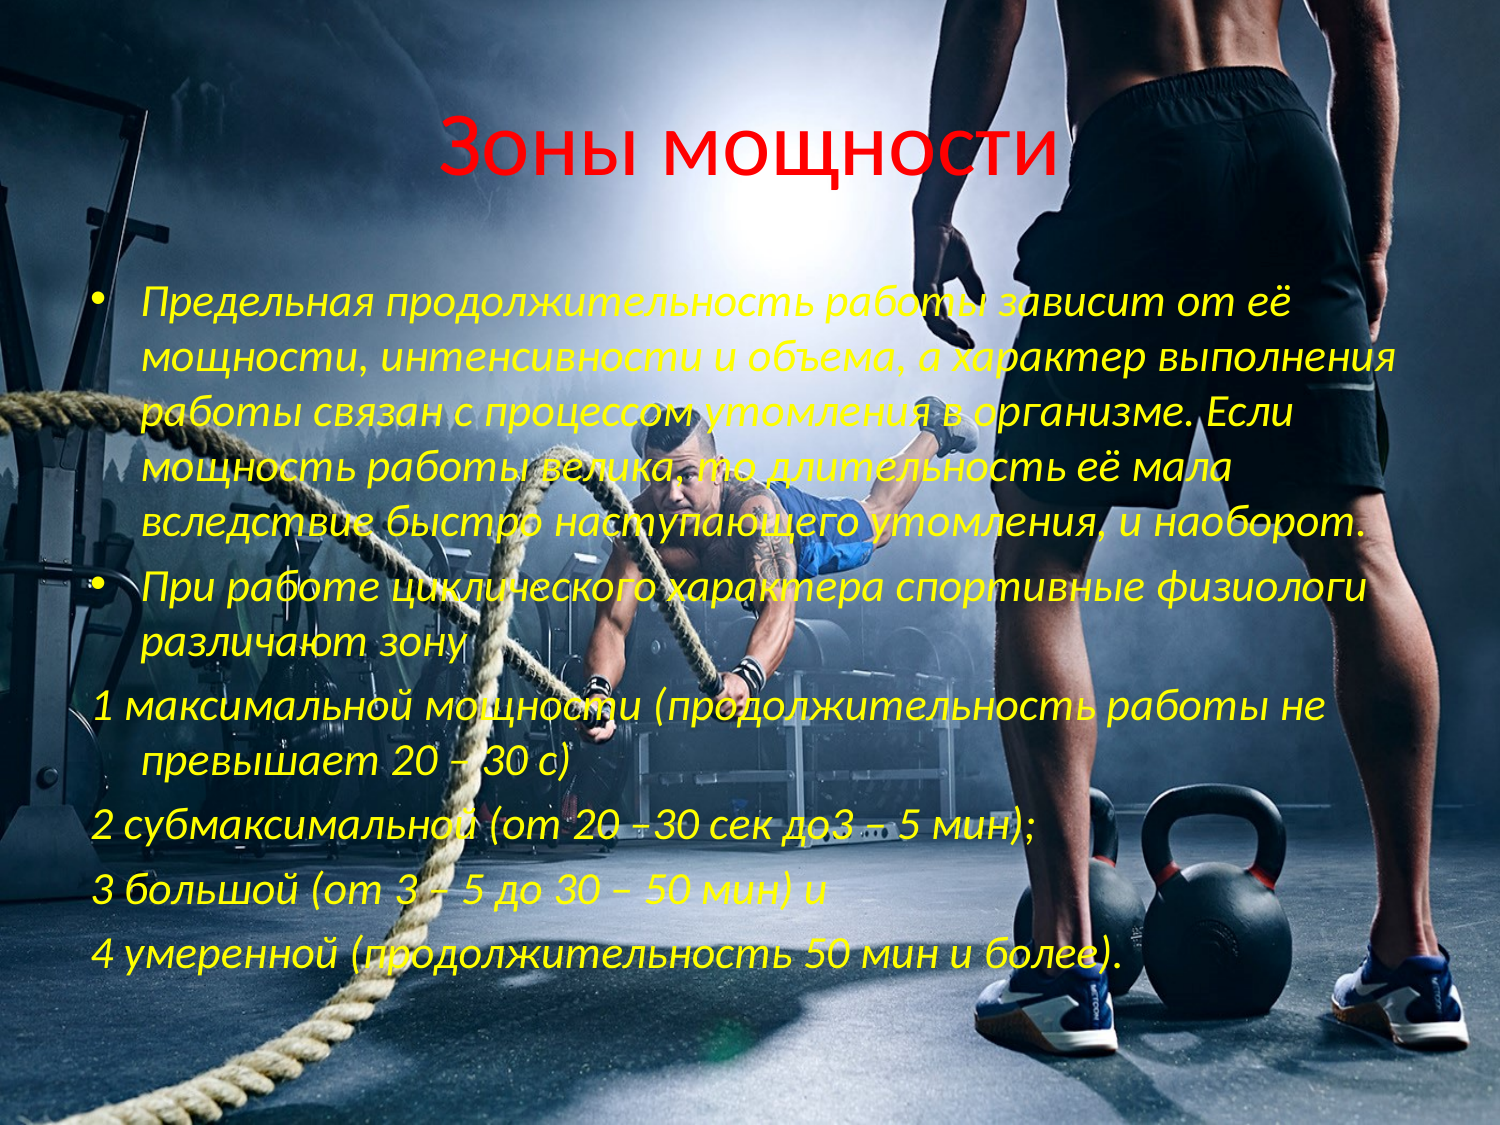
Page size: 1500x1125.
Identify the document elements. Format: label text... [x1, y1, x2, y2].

title Зоны мощности [75, 45, 1425, 233]
picture [0, 0, 1500, 1125]
list Предельная продолжительность работы зависит от её мощности, интенсивности и объема, а характер выполнения работы связан с процессом утомления в организме. Если мощность работы велика, то длительность её мала вследствие быстро наступающего утомления, и наоборот. При работе циклического характера спортивные физиологи различают зону 1 максимальной мощности (продолжительность работы не превышает 20 – 30 с) 2 субмаксимальной (от 20 –30 сек до3 – 5 мин); 3 большой (от 3 – 5 до 30 – 50 мин) и 4 умеренной (продолжительность 50 мин и более). [75, 262, 1425, 1005]
